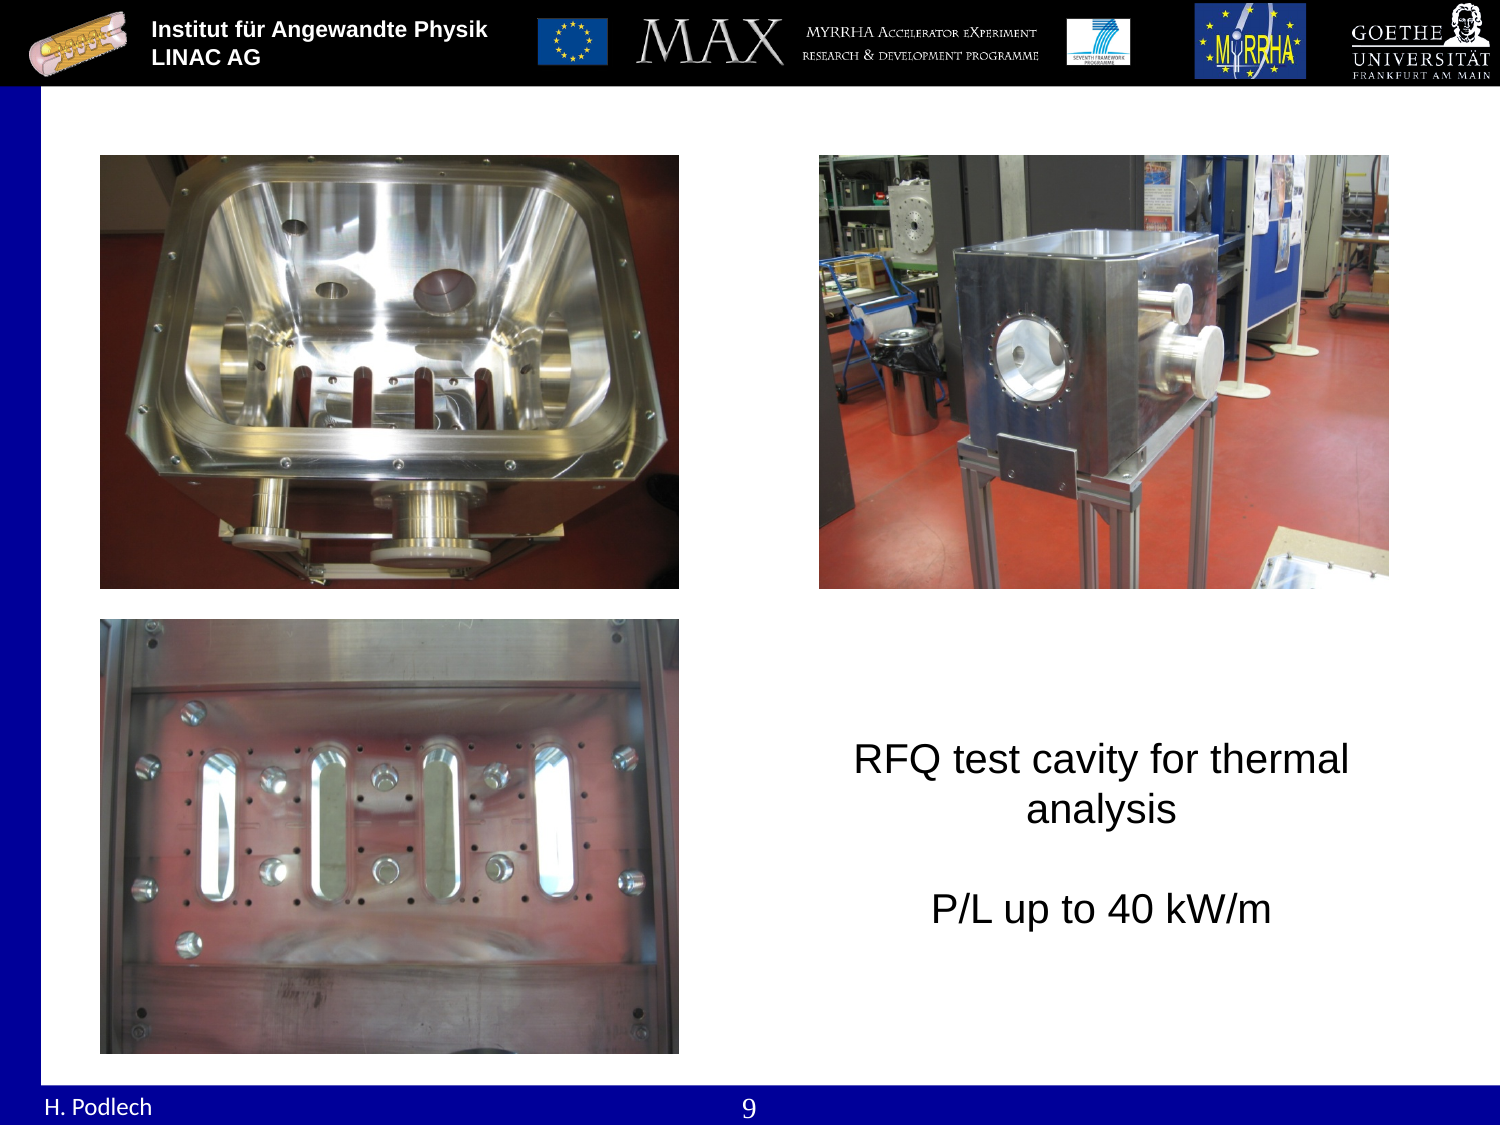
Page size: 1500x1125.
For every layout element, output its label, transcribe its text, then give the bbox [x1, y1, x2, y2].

picture [525, 12, 1146, 71]
text_box RFQ test cavity for thermal analysis P/L up to 40 kW/m [757, 724, 1446, 940]
picture [100, 155, 679, 589]
picture [819, 155, 1389, 590]
picture [1352, 3, 1490, 79]
picture [1194, 3, 1307, 79]
picture [24, 7, 129, 77]
picture [100, 619, 679, 1054]
